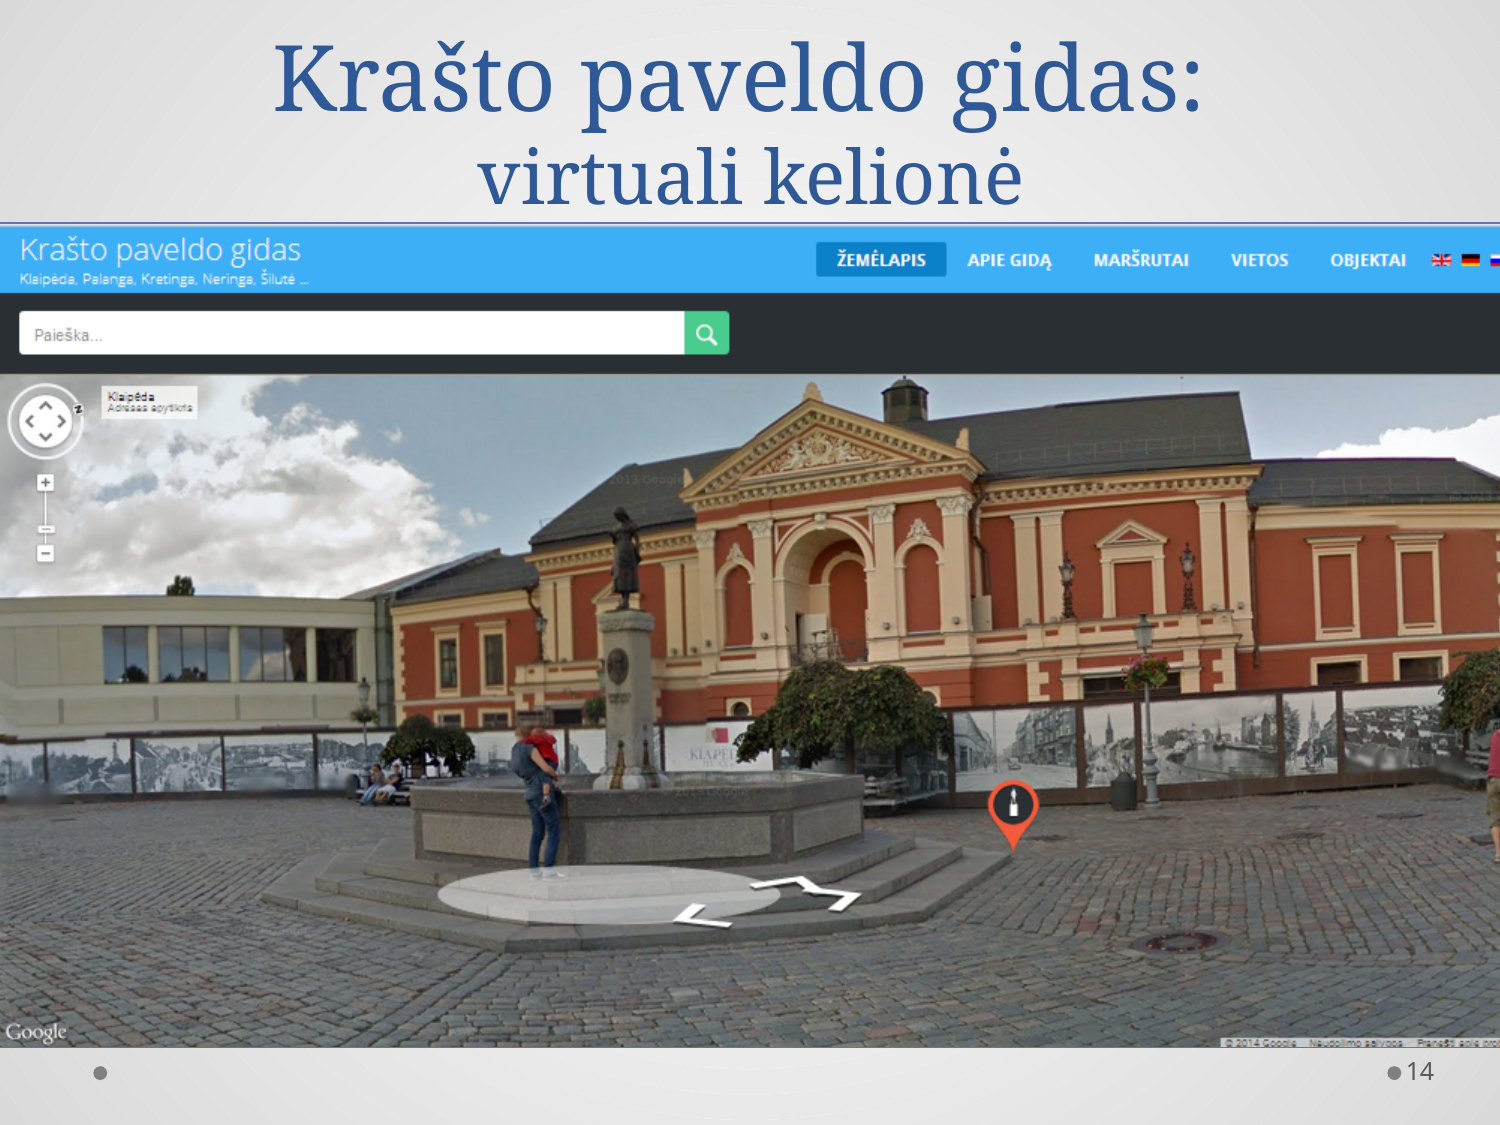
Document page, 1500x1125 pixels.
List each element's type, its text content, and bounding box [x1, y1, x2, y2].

title Krašto paveldo gidas: virtuali kelionė [76, 0, 1427, 221]
slide_number 14 [1401, 1055, 1494, 1103]
picture [0, 223, 1500, 1047]
